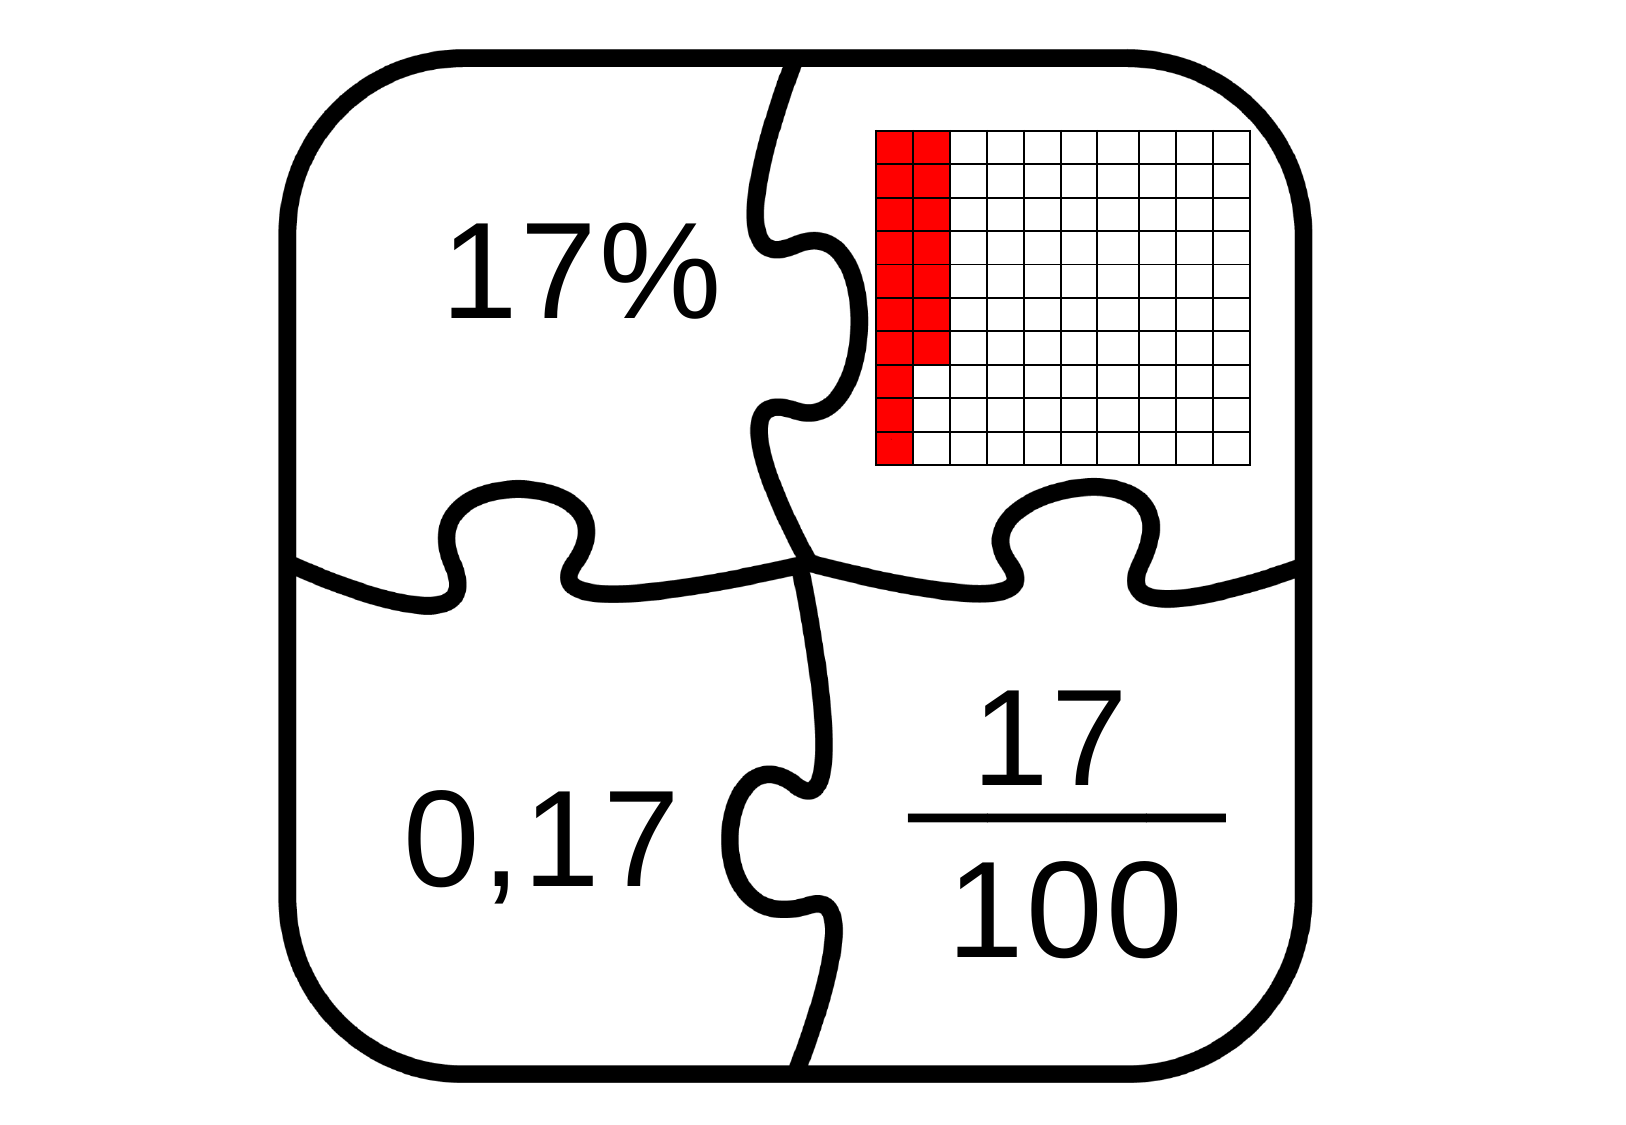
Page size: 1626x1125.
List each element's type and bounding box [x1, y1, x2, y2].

picture [265, 38, 1325, 1087]
